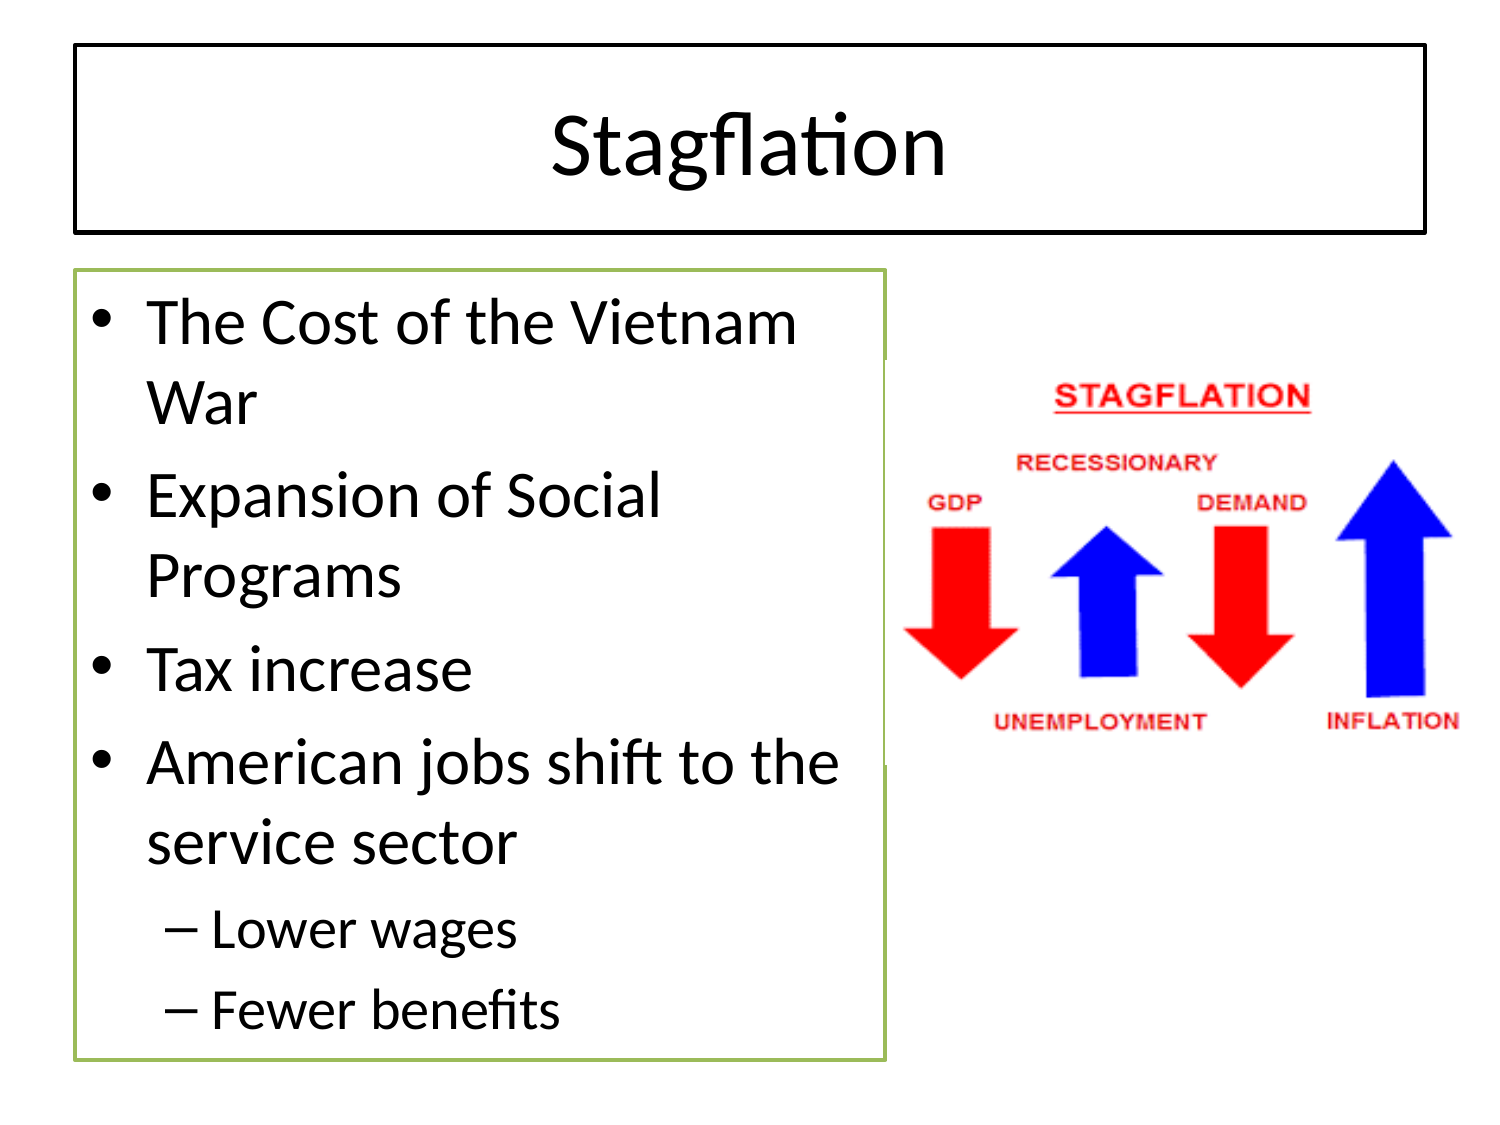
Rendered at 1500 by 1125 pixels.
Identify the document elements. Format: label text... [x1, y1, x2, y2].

title Stagflation [73, 43, 1427, 235]
picture [885, 360, 1500, 765]
list The Cost of the Vietnam War Expansion of Social Programs Tax increase American jobs shift to the service sector Lower wages Fewer benefits [73, 268, 887, 1062]
